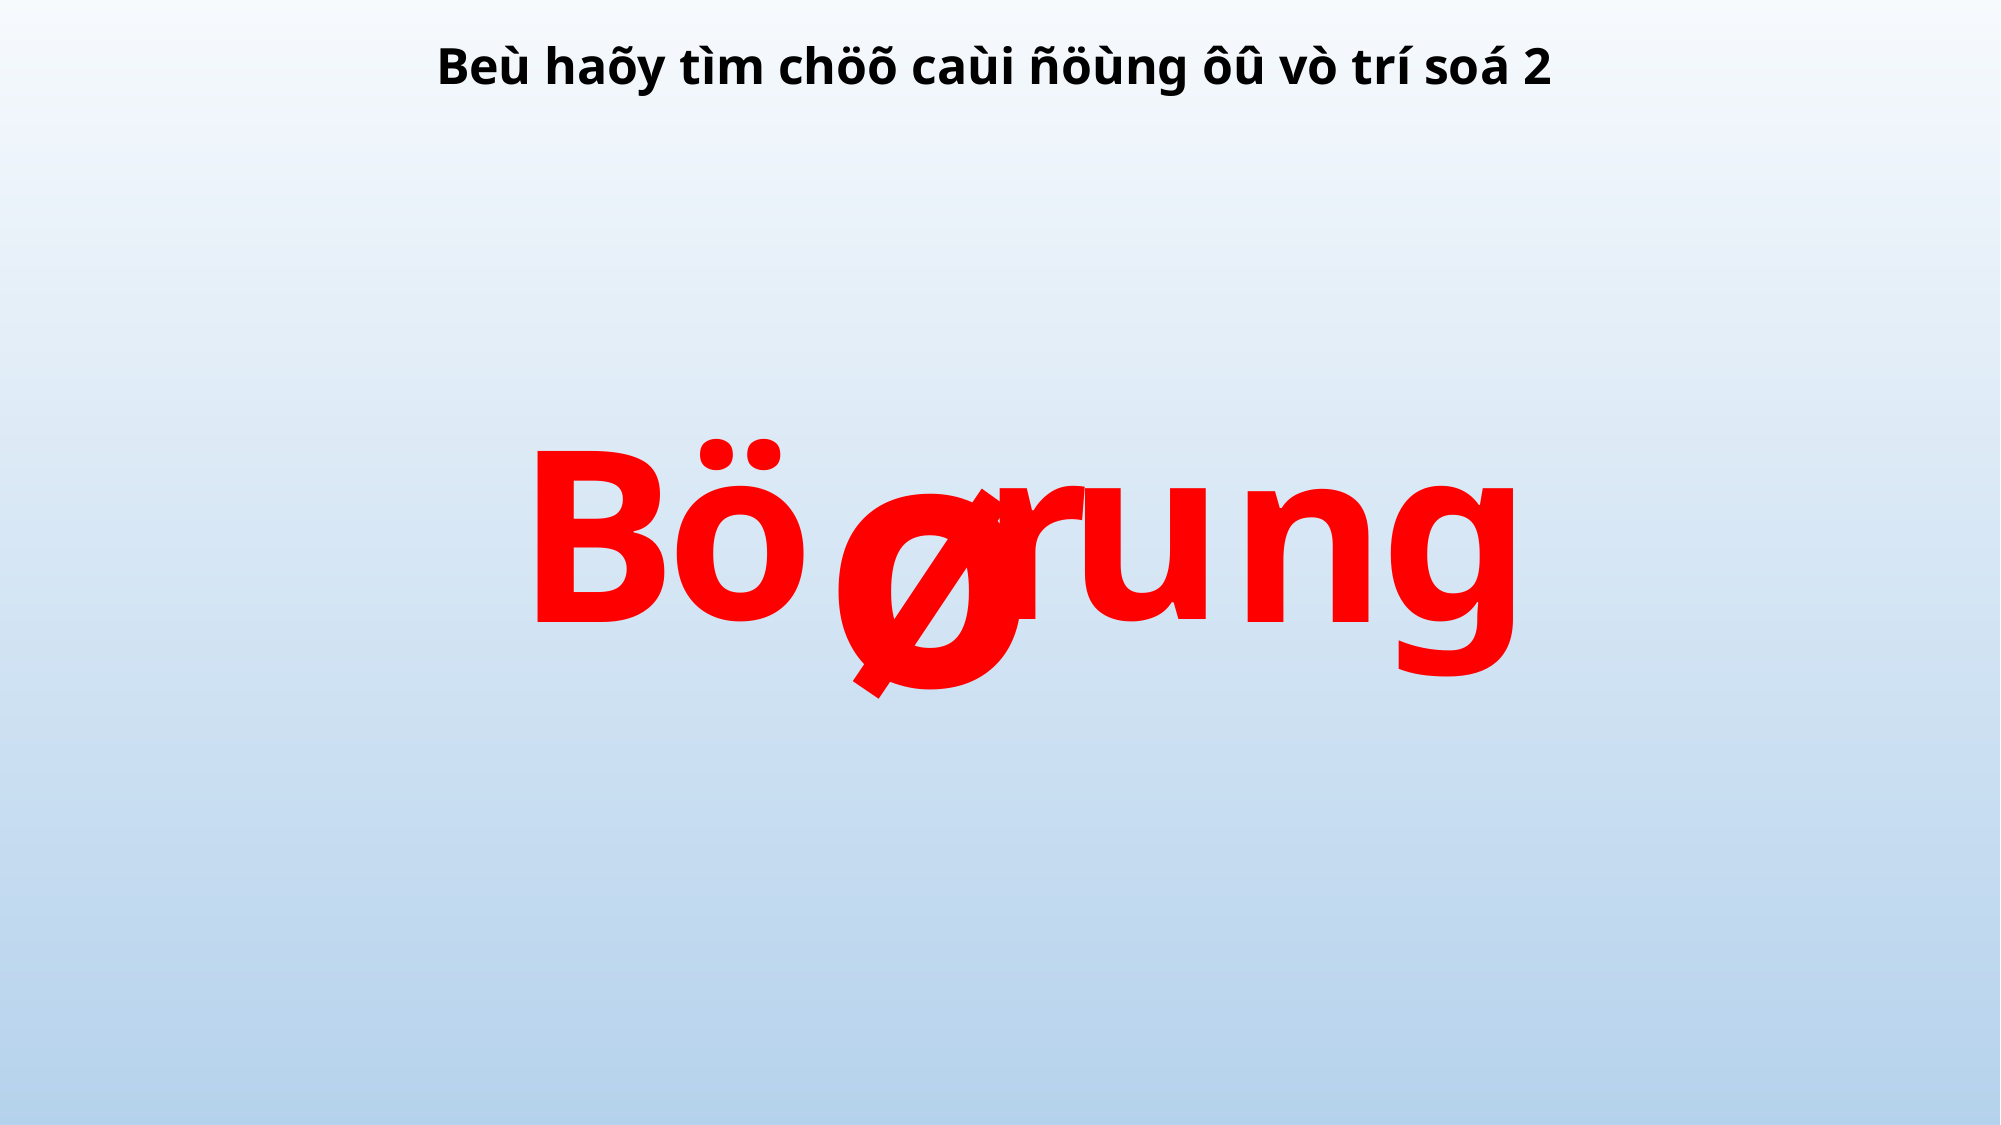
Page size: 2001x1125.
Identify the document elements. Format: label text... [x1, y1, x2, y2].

text_box ø [808, 333, 892, 764]
text_box r [966, 372, 1119, 675]
text_box Beù haõy tìm chöõ caùi ñöùng ôû vò trí soá 2 [421, 27, 1632, 103]
text_box u [1119, 372, 1205, 675]
text_box ö [652, 372, 805, 675]
text_box B [501, 375, 655, 678]
text_box g [1365, 372, 1518, 675]
text_box n [1214, 375, 1368, 678]
